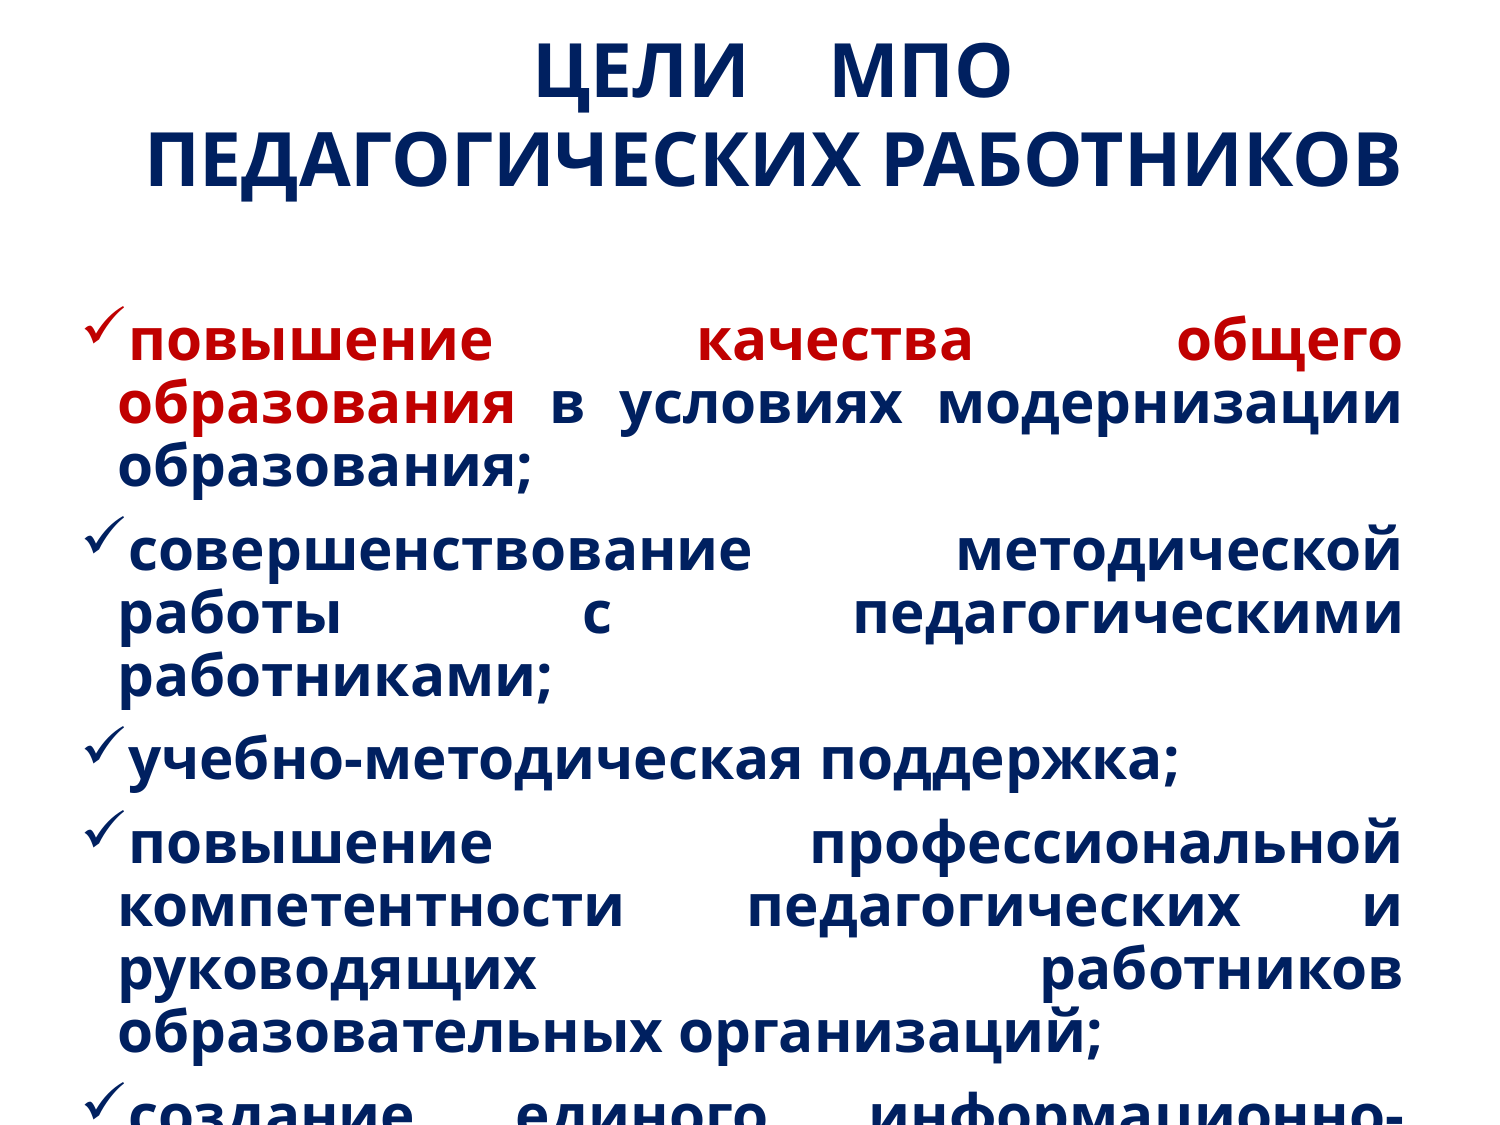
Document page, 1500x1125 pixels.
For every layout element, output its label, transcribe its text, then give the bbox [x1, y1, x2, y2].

title ЦелИ МПО педагогических работников [0, 0, 1500, 265]
list повышение качества общего образования в условиях модернизации образования; совершенствование методической работы с педагогическими работниками; учебно-методическая поддержка; повышение профессиональной компетентности педагогических и руководящих работников образовательных организаций; создание единого информационно-педагогического пространства на территории Верещагинского городского округа [64, 302, 1419, 1017]
